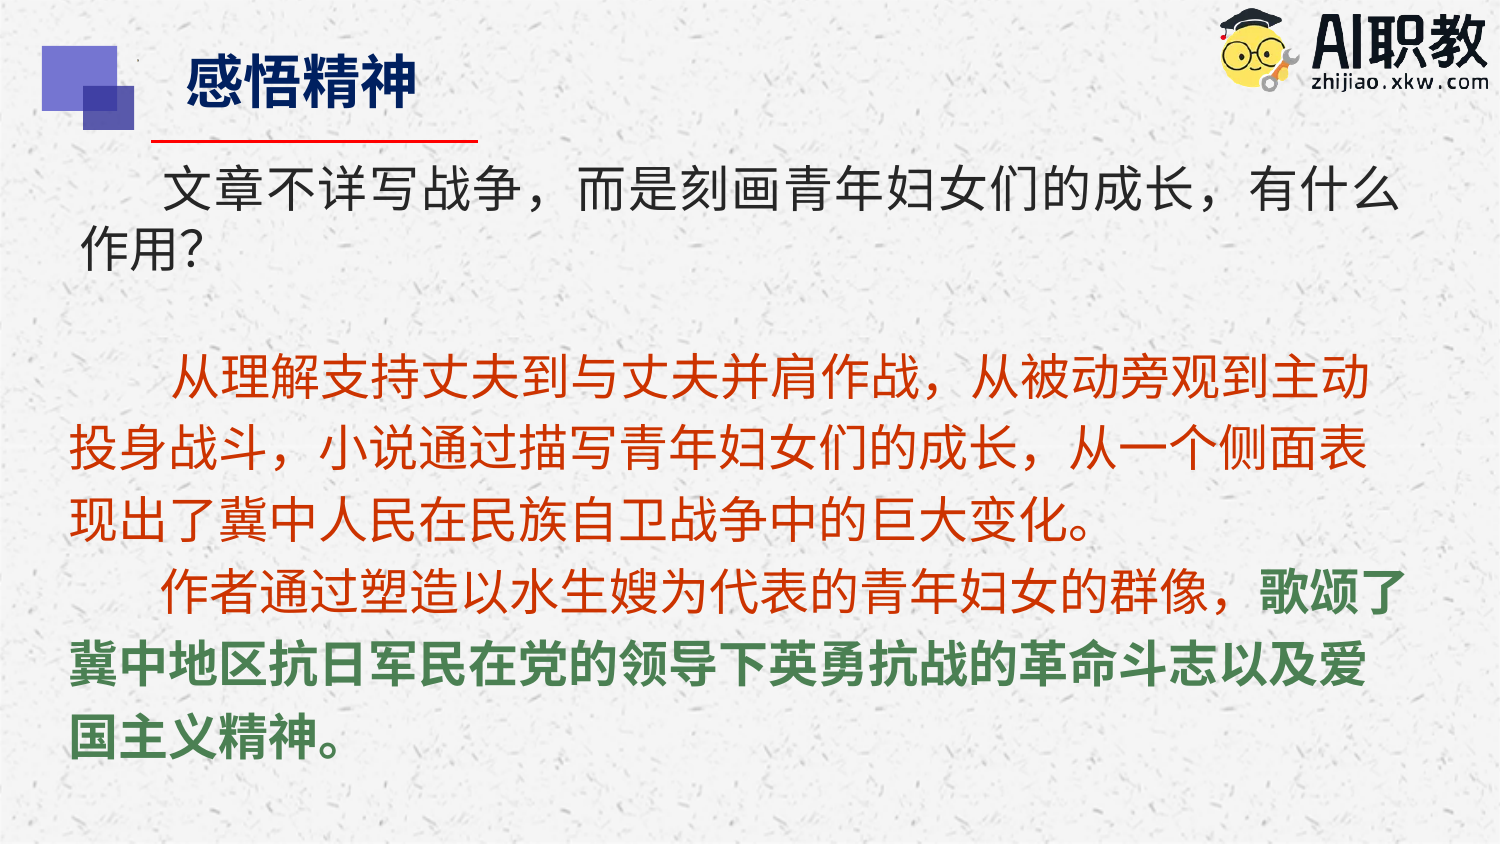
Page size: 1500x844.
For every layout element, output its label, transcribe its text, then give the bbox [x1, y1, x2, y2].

text_box 从理解支持丈夫到与丈夫并肩作战，从被动旁观到主动投身战斗，小说通过描写青年妇女们的成长，从一个侧面表现出了冀中人民在民族自卫战争中的巨大变化。 作者通过塑造以水生嫂为代表的青年妇女的群像，歌颂了冀中地区抗日军民在党的领导下英勇抗战的革命斗志以及爱国主义精神。 [53, 325, 1429, 773]
text_box 文章不详写战争，而是刻画青年妇女们的成长，有什么作用？ [64, 150, 1417, 285]
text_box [41, 45, 135, 131]
picture [0, 0, 1500, 844]
text_box 感悟精神 [171, 38, 544, 124]
